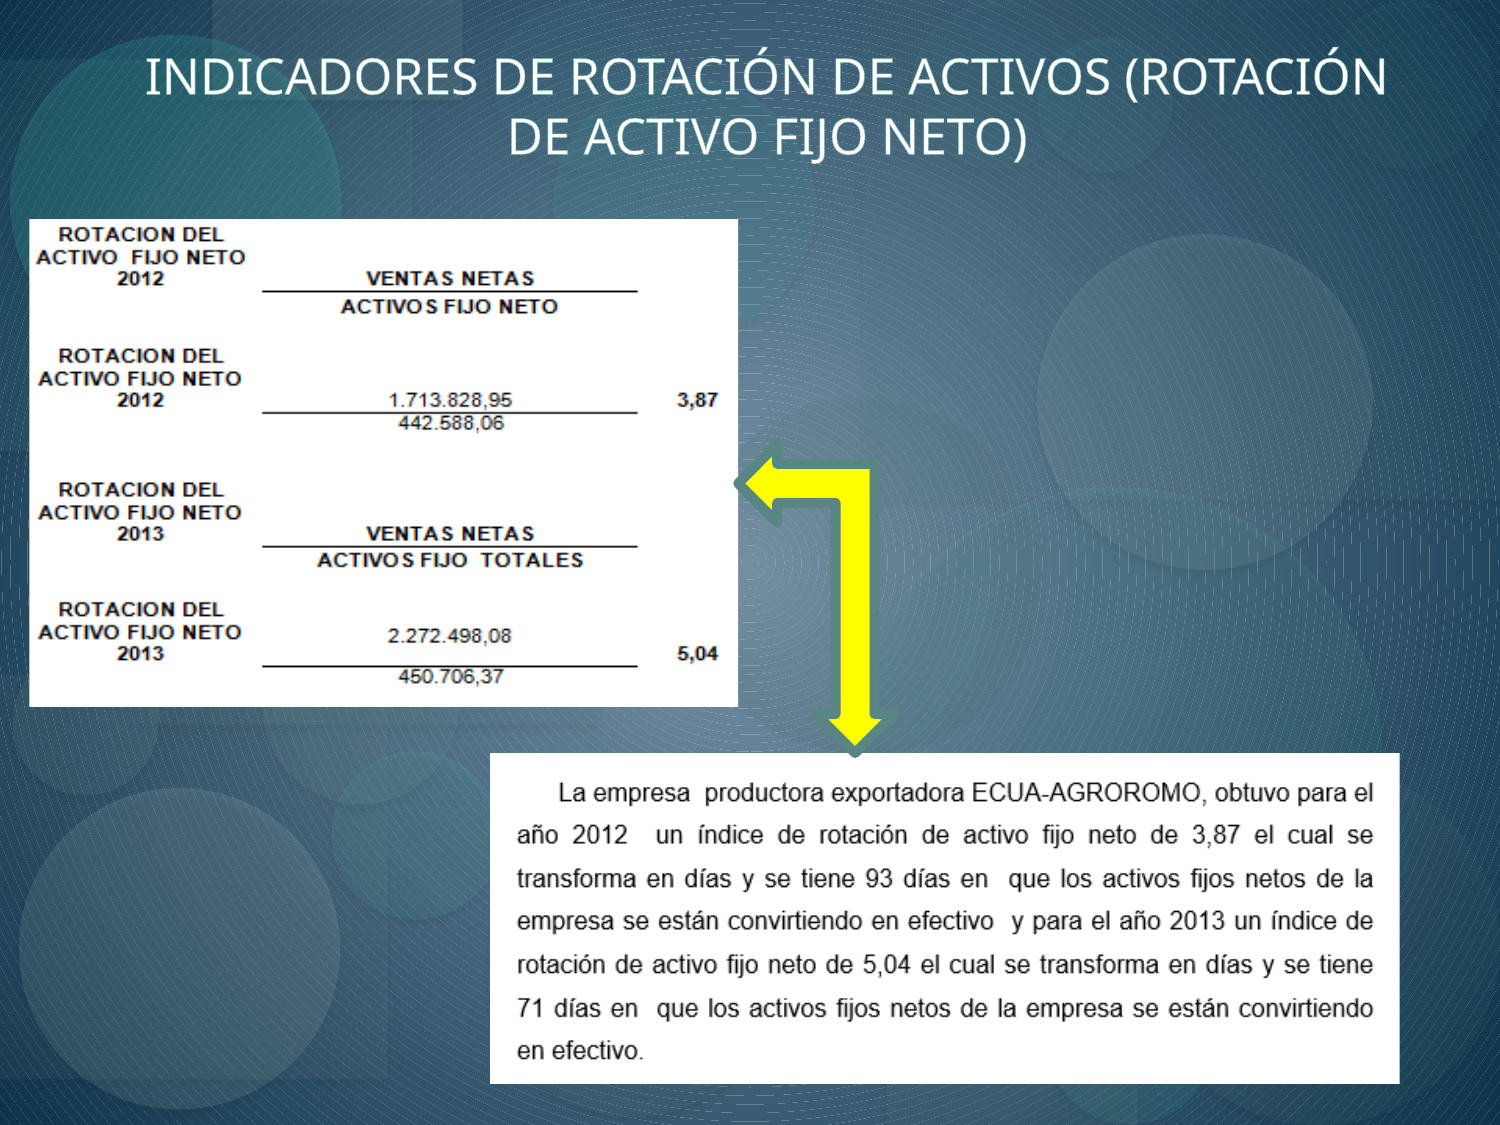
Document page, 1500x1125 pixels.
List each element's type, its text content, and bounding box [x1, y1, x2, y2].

text_box [744, 439, 899, 752]
picture [489, 752, 1400, 1085]
picture [29, 219, 739, 707]
text_box INDICADORES DE ROTACIÓN DE ACTIVOS (ROTACIÓN DE ACTIVO FIJO NETO) [99, 37, 1436, 172]
